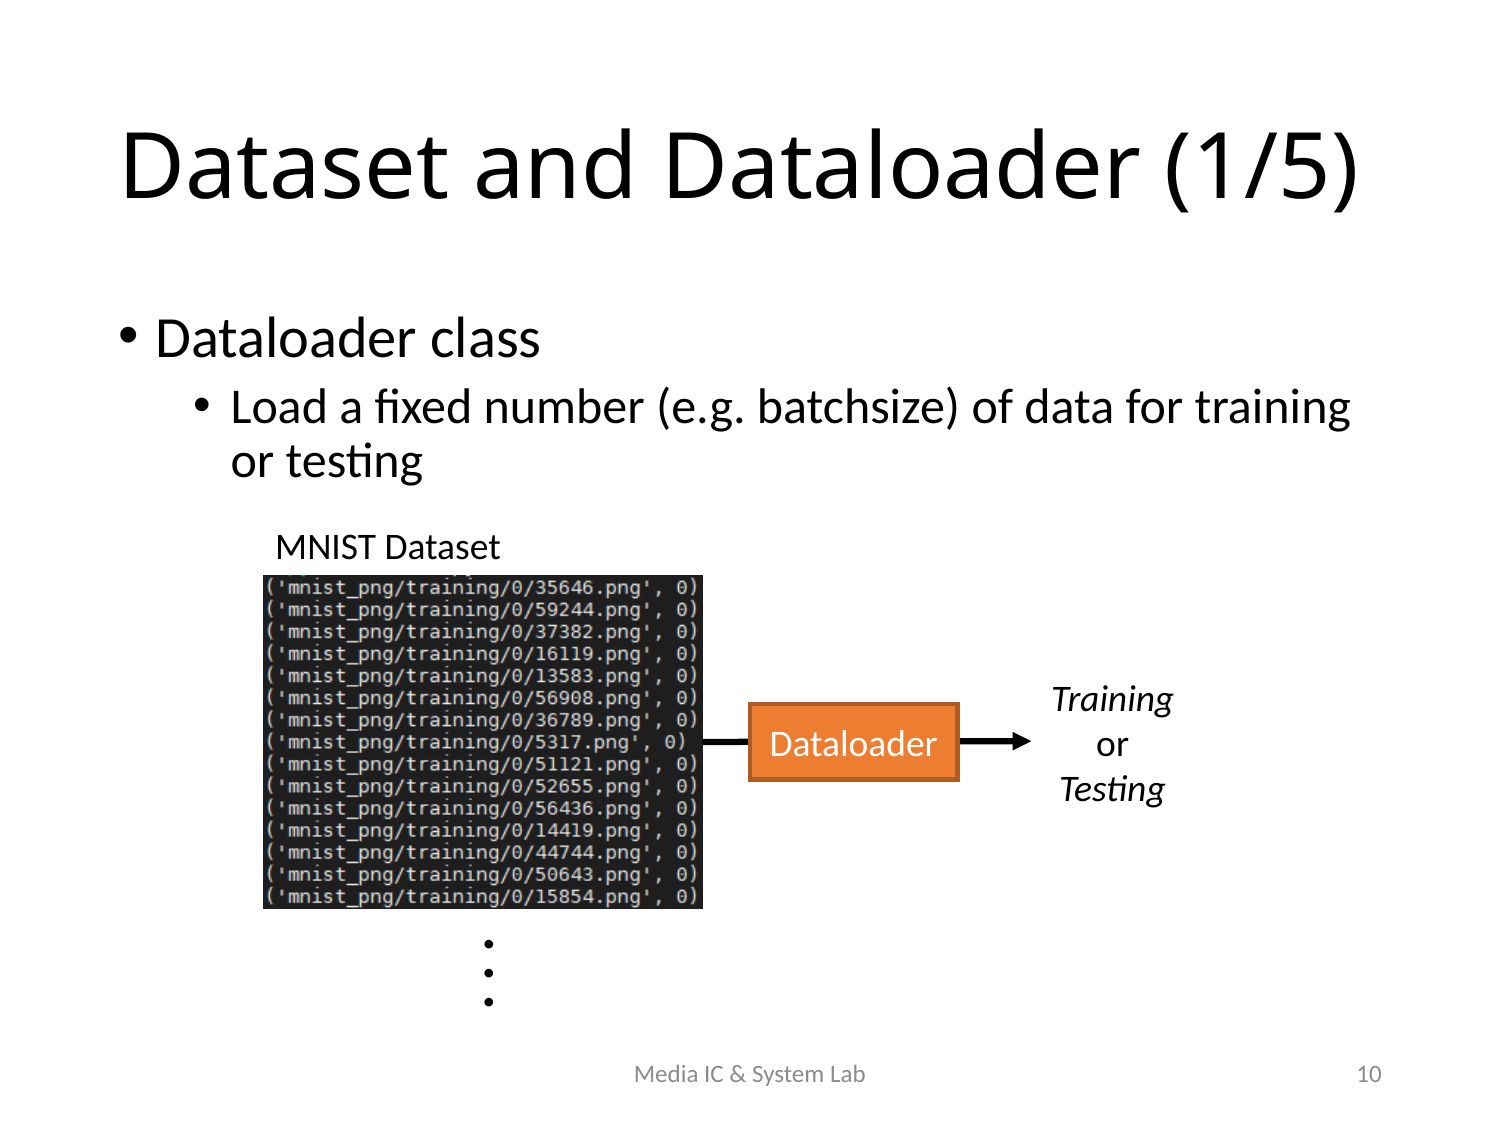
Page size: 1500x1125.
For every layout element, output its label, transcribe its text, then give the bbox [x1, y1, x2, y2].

slide_number 10 [1059, 1042, 1397, 1103]
title Dataset and Dataloader (1/5) [103, 59, 1397, 278]
footer Media IC & System Lab [496, 1042, 1004, 1103]
list Dataloader class Load a fixed number (e.g. batchsize) of data for training or testing [103, 299, 1397, 1014]
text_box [260, 514, 1194, 1036]
